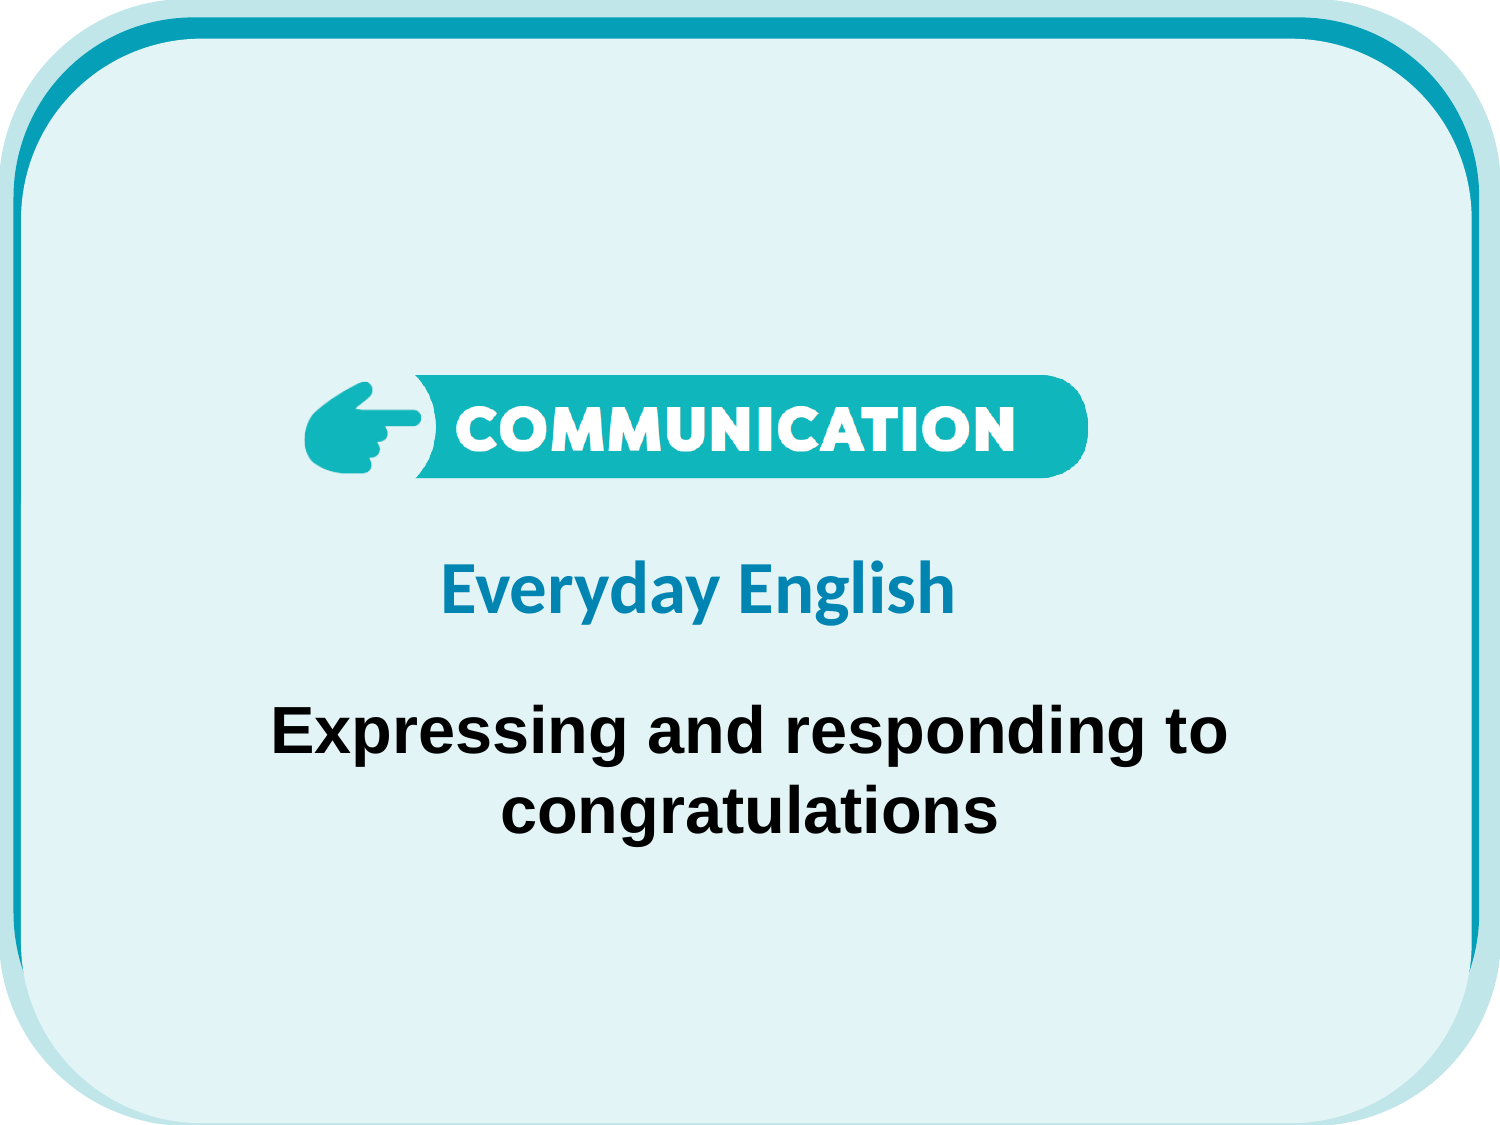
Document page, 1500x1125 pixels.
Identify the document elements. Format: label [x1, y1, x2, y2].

text_box [0, 0, 1500, 1125]
text_box [168, 363, 1332, 856]
